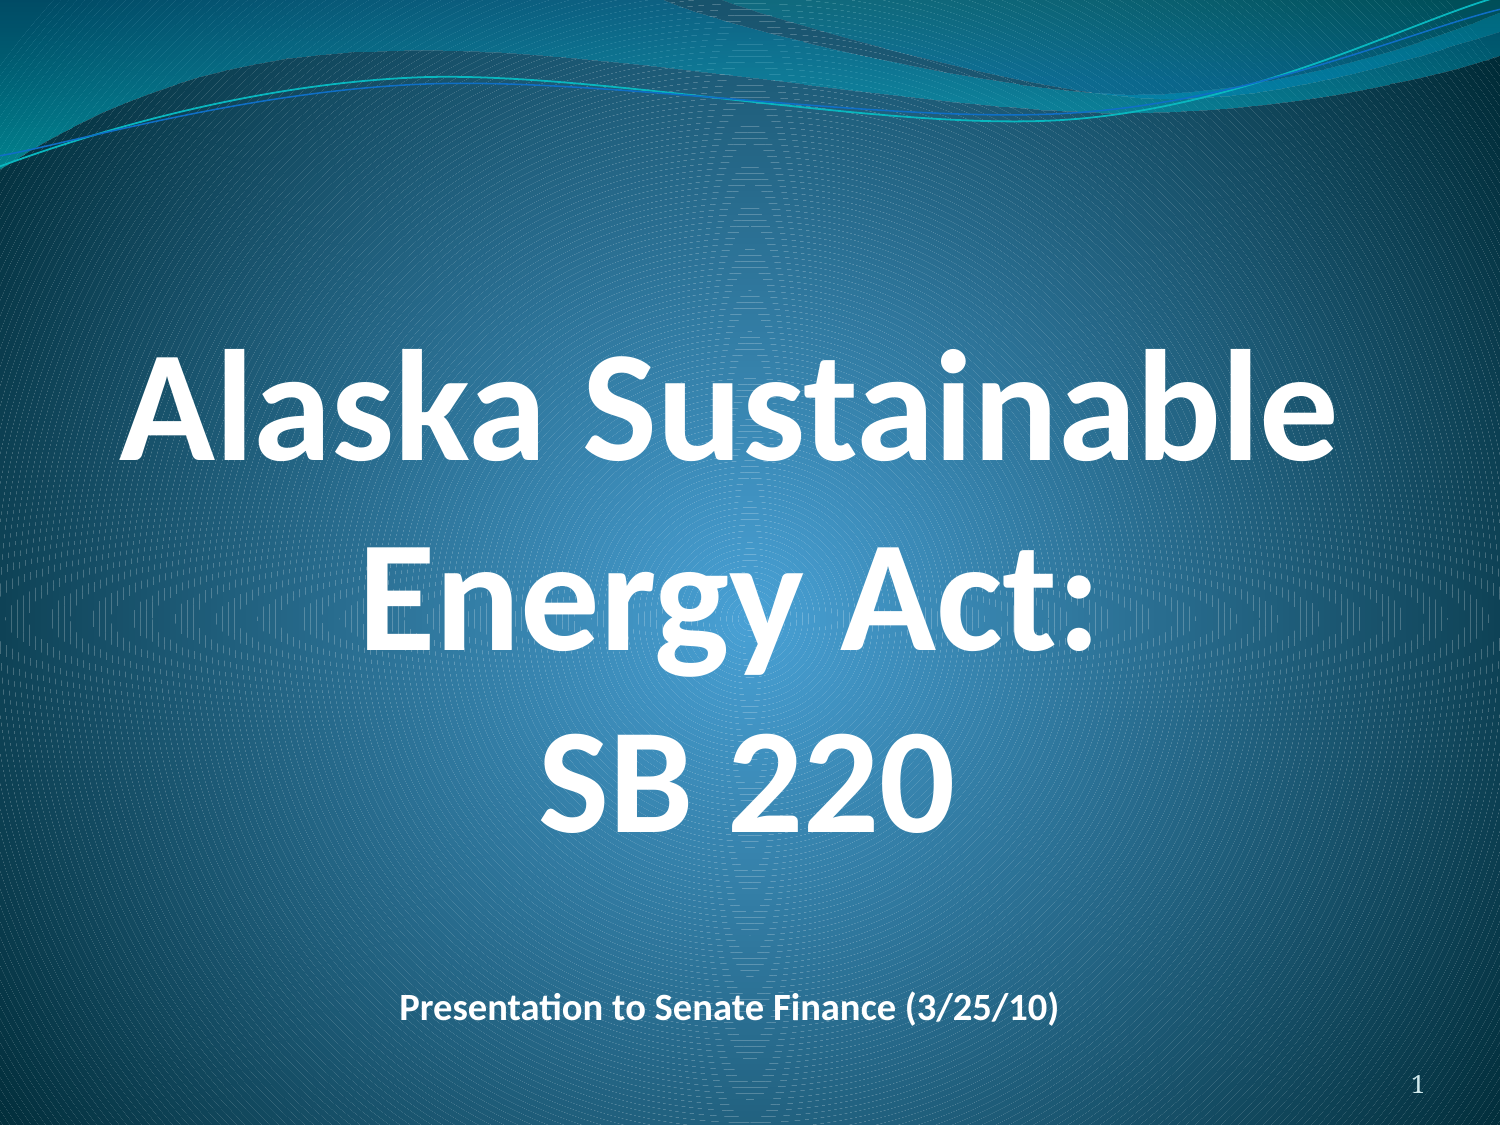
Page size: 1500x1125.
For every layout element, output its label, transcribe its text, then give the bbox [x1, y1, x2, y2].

subtitle Presentation to Senate Finance (3/25/10) [87, 975, 1376, 1038]
slide_number 1 [1299, 1042, 1425, 1103]
title Alaska Sustainable Energy Act: SB 220 [87, 212, 1376, 863]
